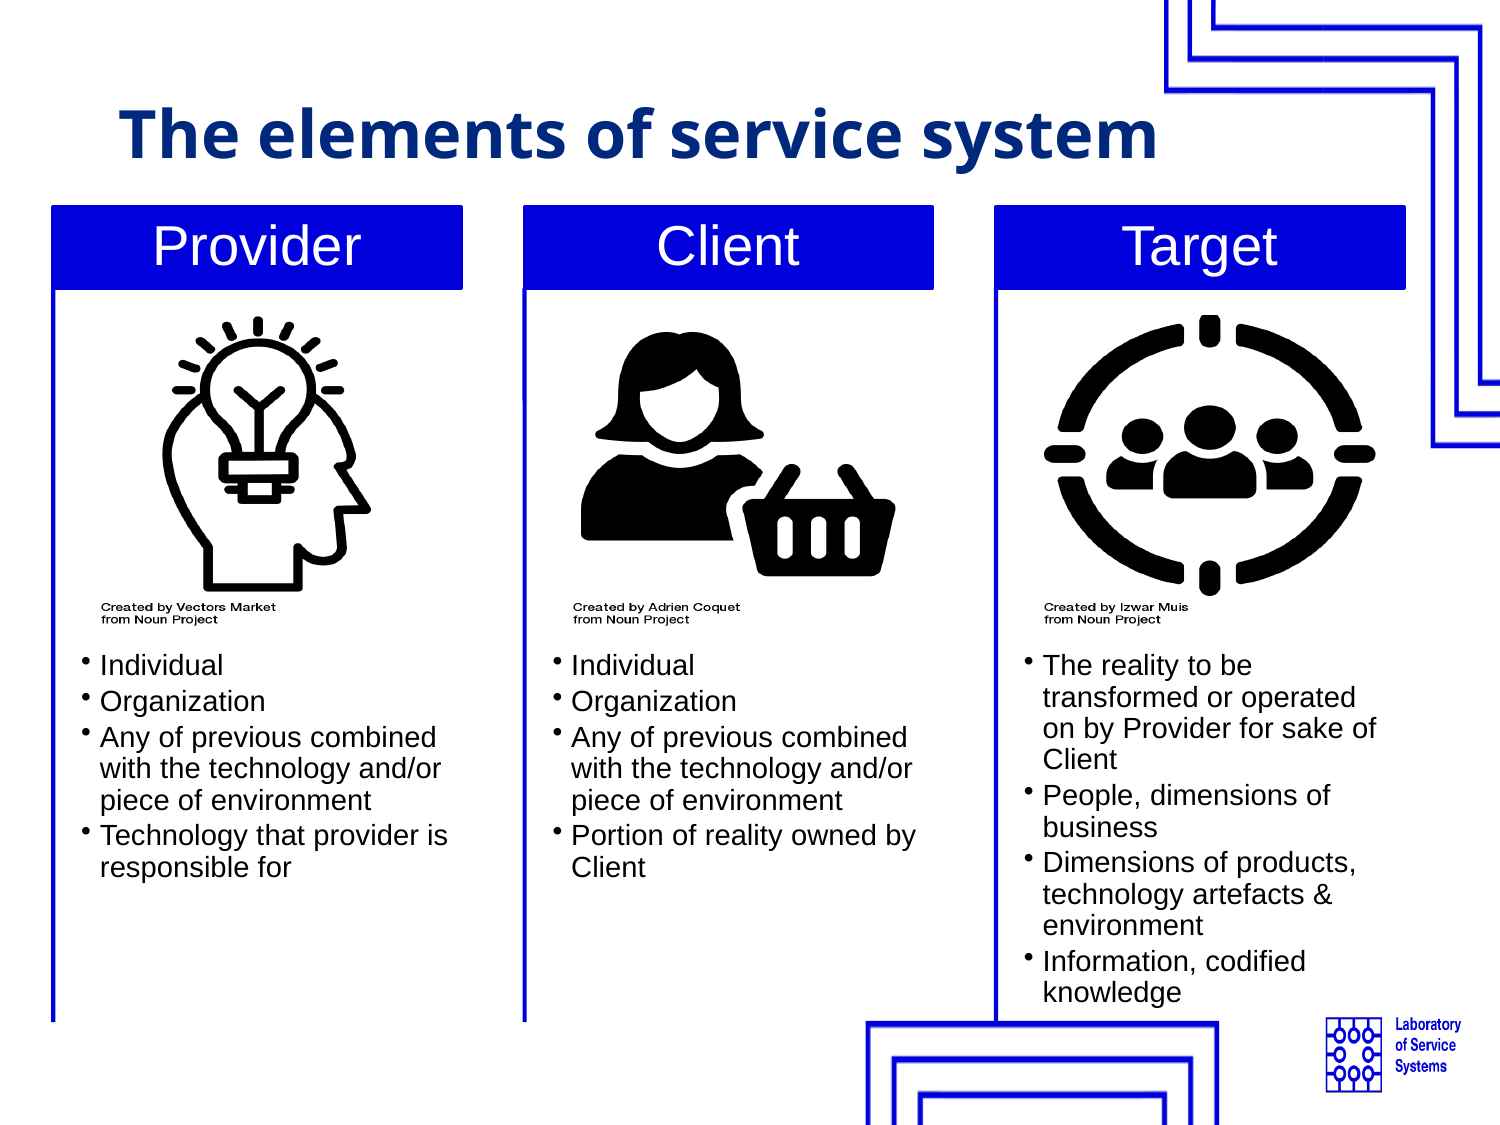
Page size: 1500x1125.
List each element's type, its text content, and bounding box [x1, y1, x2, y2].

title The elements of service system [118, 109, 1442, 184]
picture [861, 1046, 1225, 1125]
picture [1158, 0, 1500, 458]
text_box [52, 183, 1404, 1046]
picture [1324, 1015, 1462, 1093]
